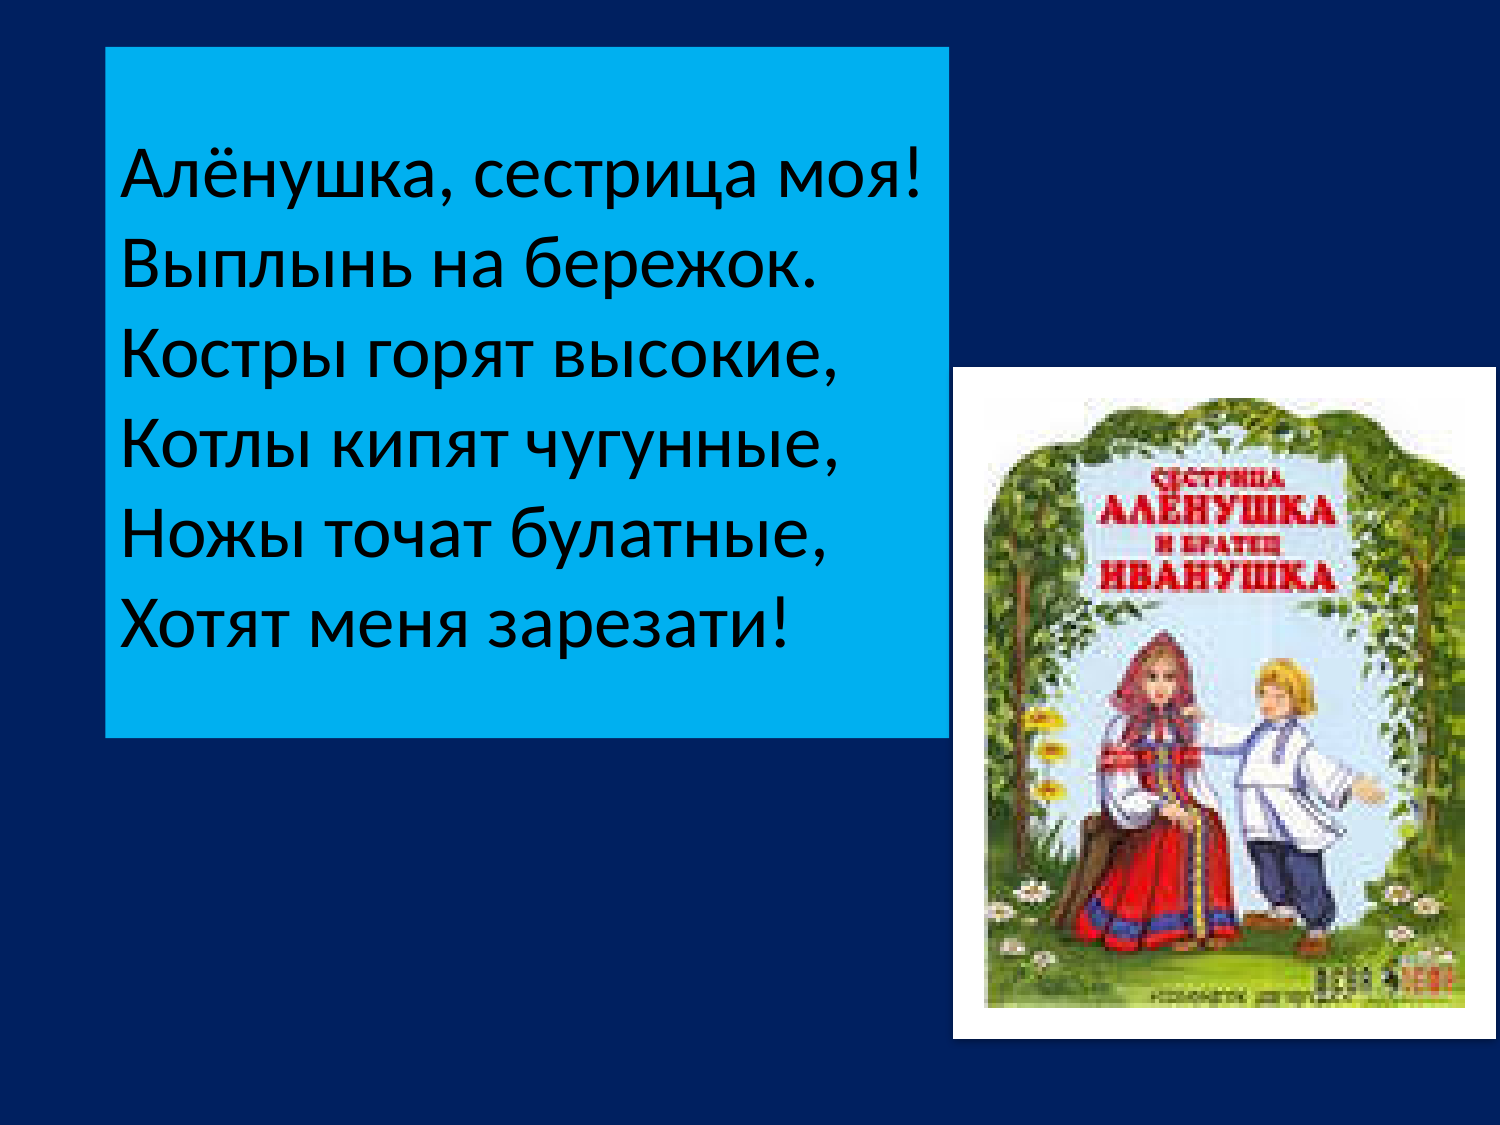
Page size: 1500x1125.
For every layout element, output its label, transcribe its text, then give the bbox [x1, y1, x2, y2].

picture [983, 398, 1466, 1009]
title Алёнушка, сестрица моя! Выплынь на бережок. Костры горят высокие, Котлы кипят чугунные, Ножы точат булатные, Хотят меня зарезати! [105, 46, 950, 739]
